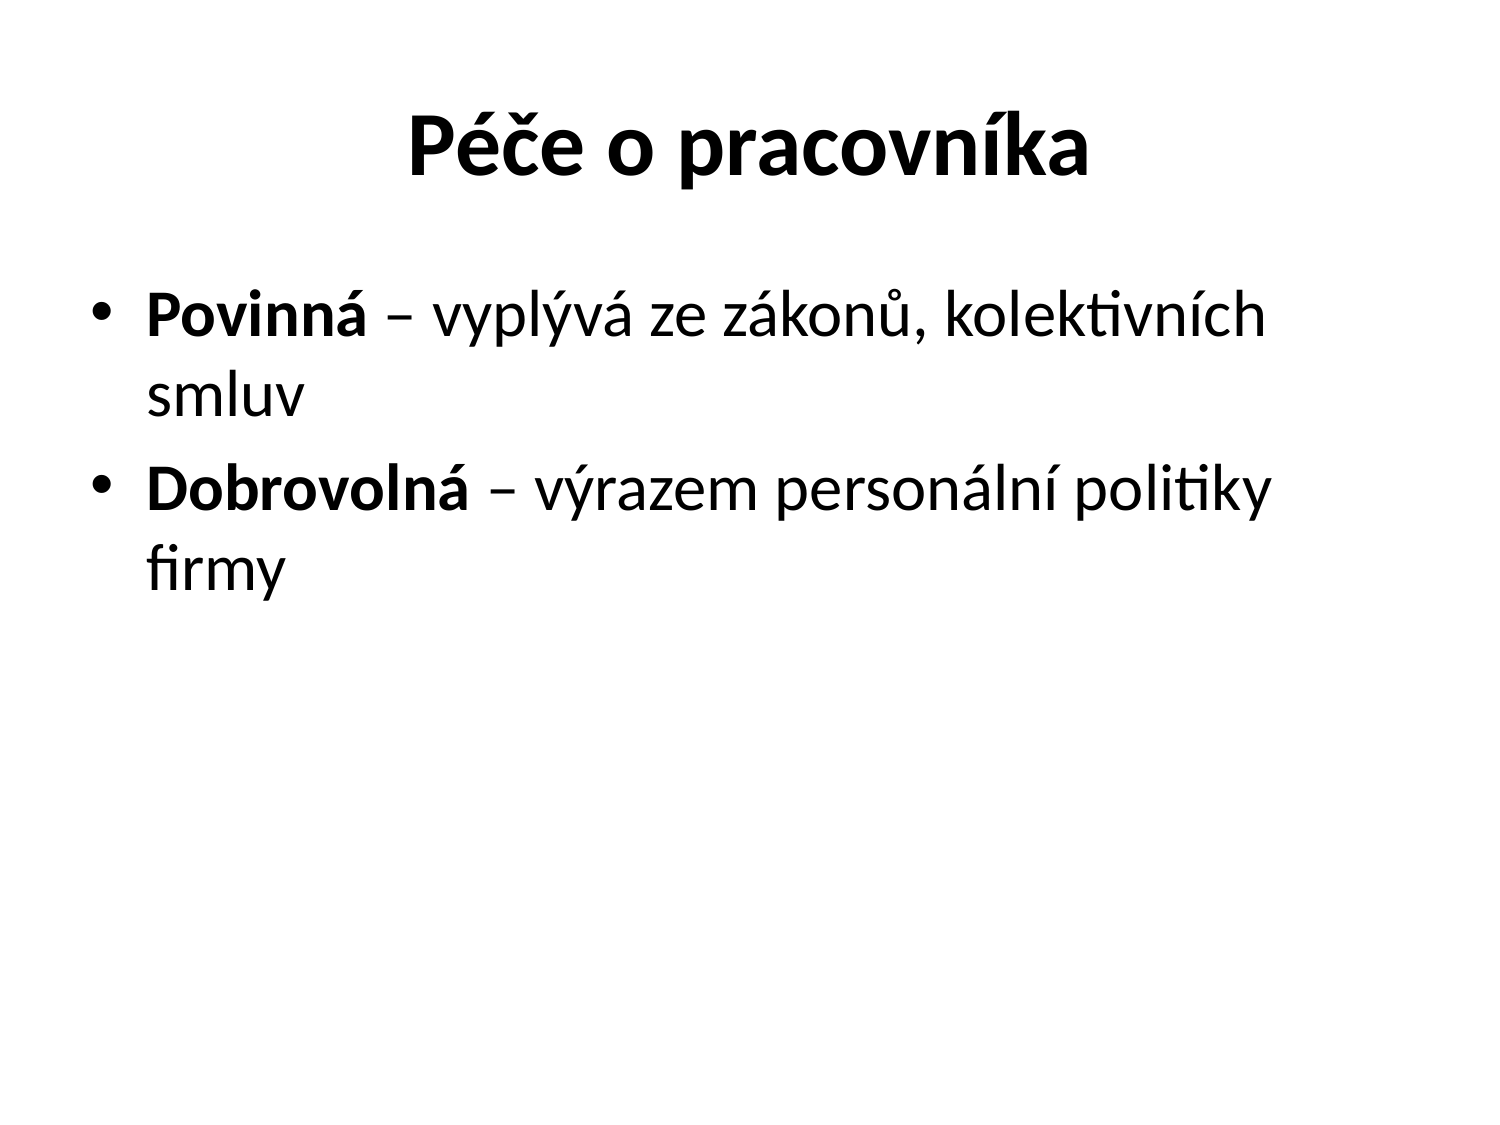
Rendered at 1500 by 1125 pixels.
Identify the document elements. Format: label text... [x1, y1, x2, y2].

list Povinná – vyplývá ze zákonů, kolektivních smluv Dobrovolná – výrazem personální politiky firmy [75, 262, 1425, 1005]
title Péče o pracovníka [75, 45, 1425, 233]
